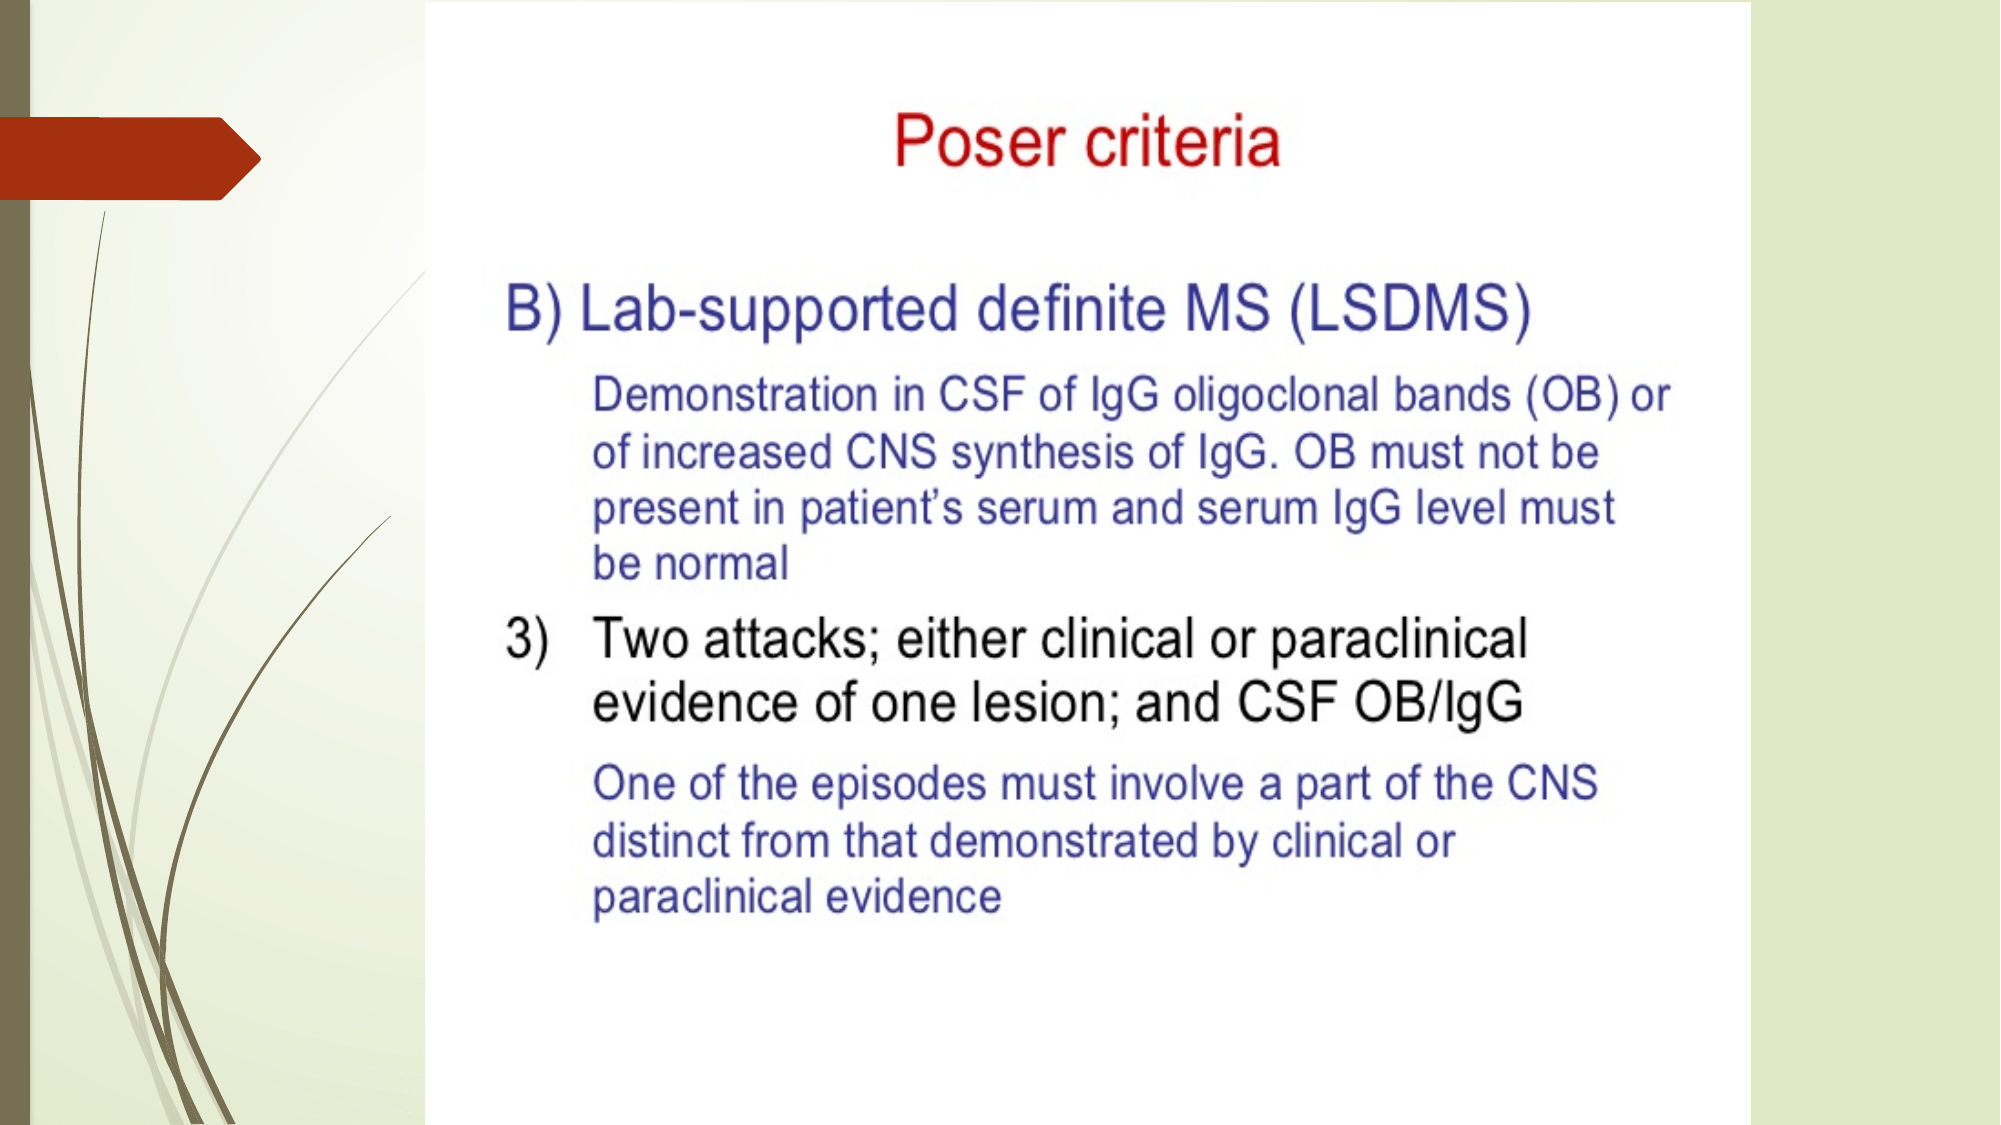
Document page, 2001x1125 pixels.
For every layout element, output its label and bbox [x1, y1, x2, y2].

list [425, 1, 1751, 1125]
